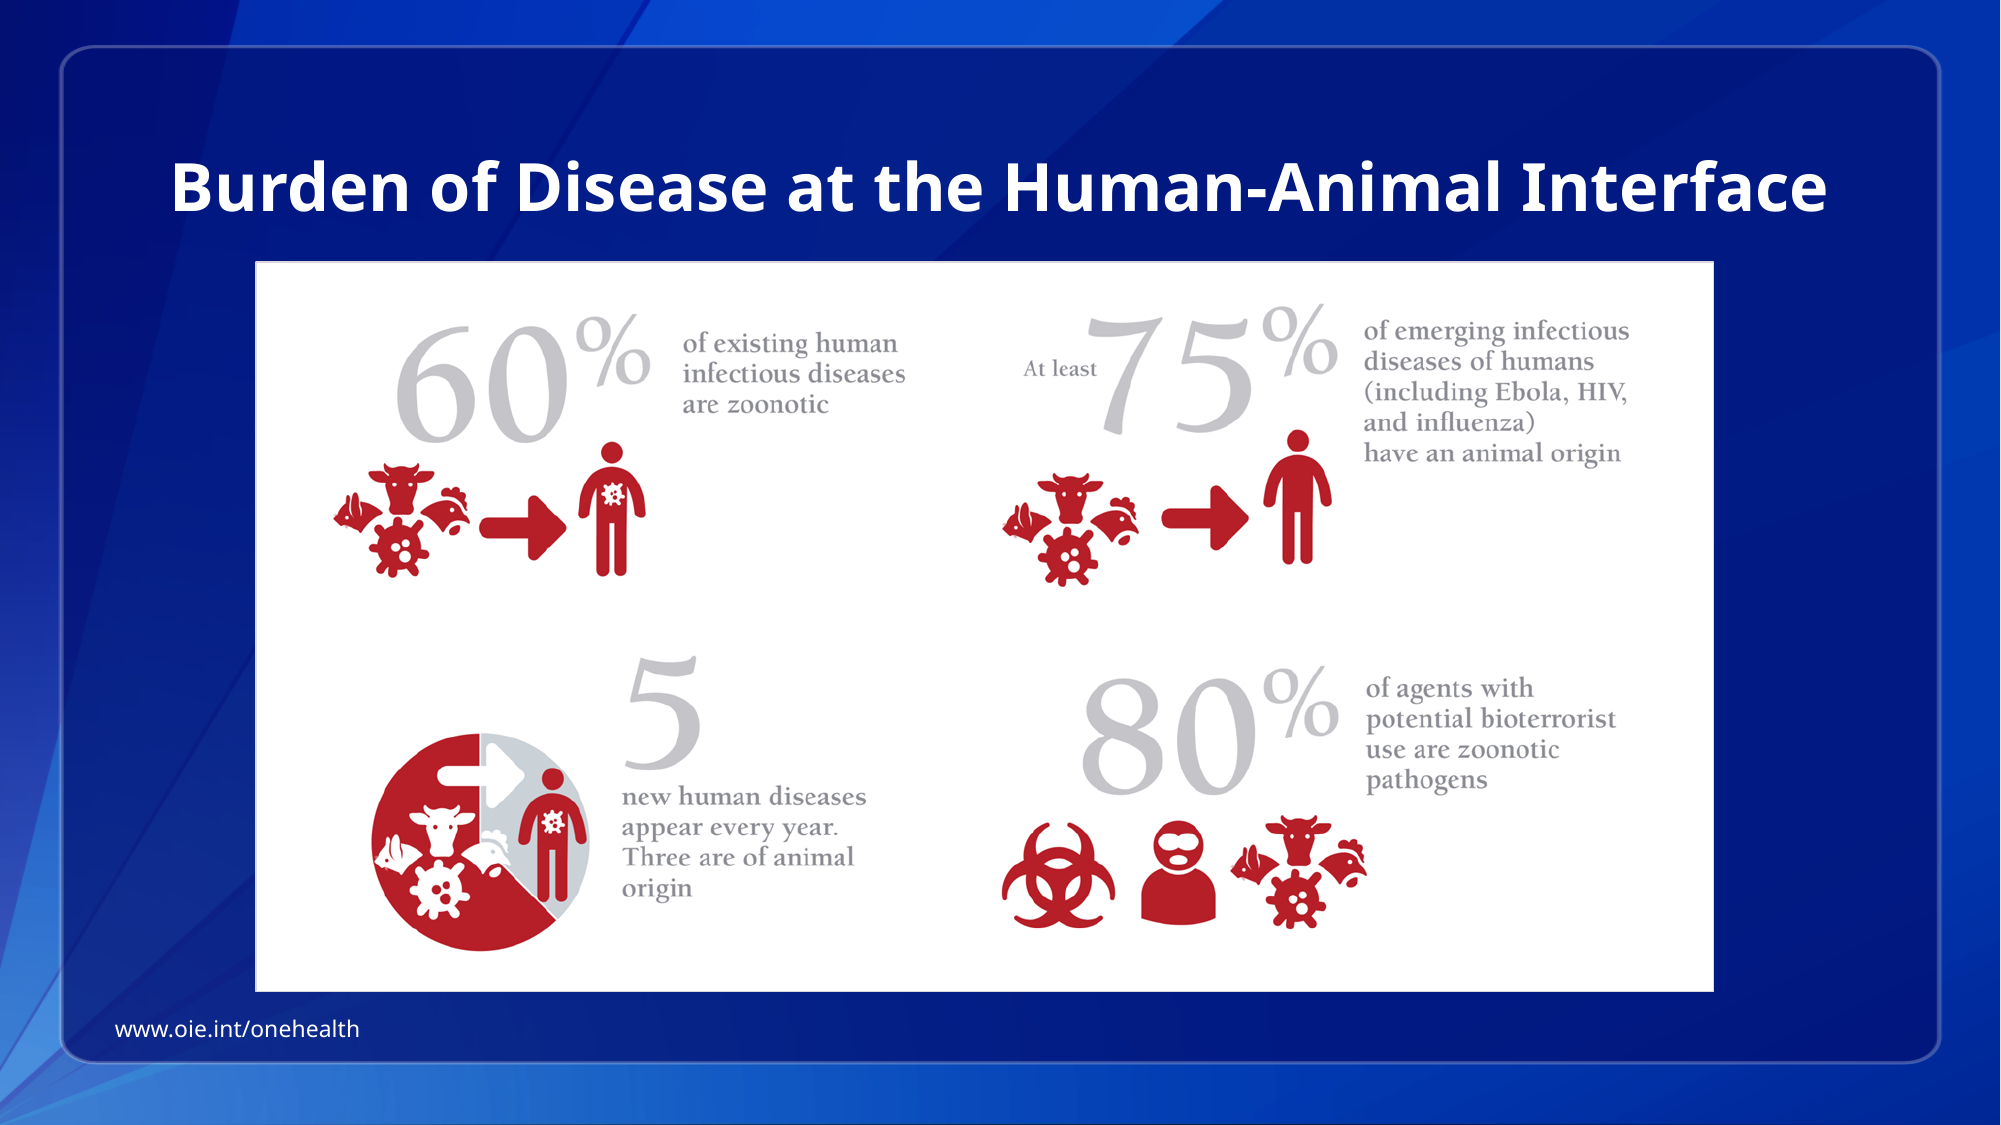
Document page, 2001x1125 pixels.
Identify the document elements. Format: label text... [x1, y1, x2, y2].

list www.oie.int/onehealth [99, 950, 1900, 1050]
title Burden of Disease at the Human-Animal Interface [99, 45, 1900, 233]
picture [0, 0, 2001, 1125]
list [255, 260, 1714, 992]
